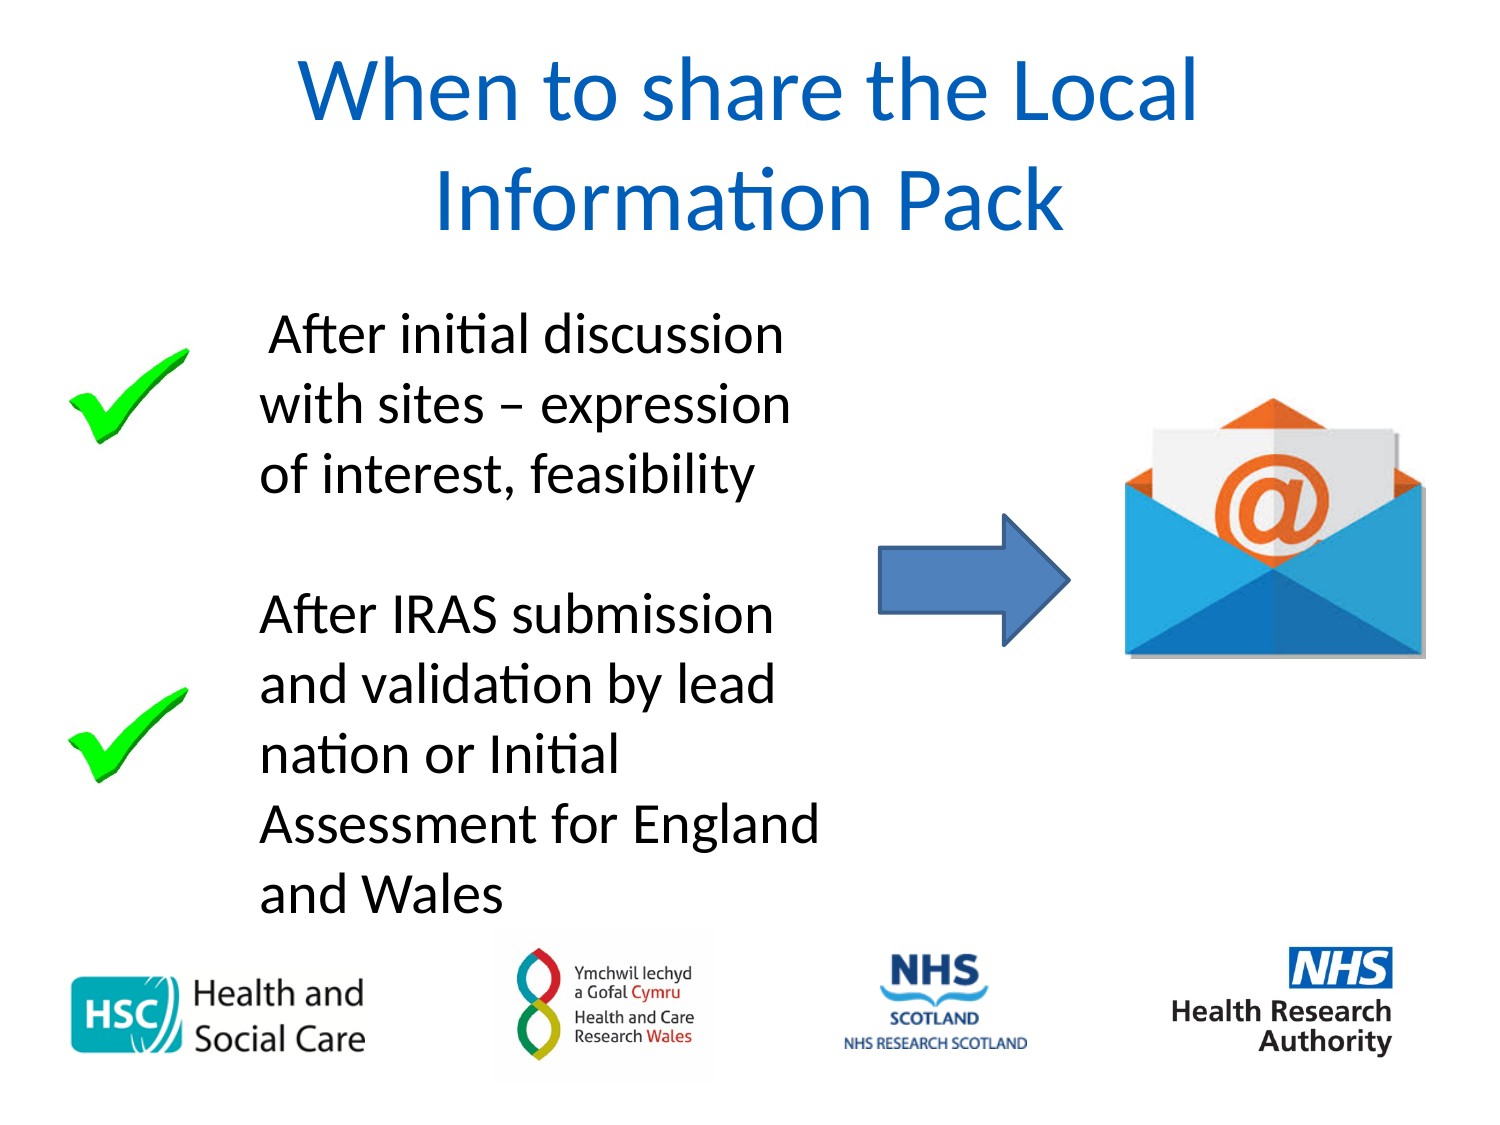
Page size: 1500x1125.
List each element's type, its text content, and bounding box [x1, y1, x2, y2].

text_box [877, 513, 1071, 648]
picture [848, 953, 1027, 1049]
picture [1157, 905, 1434, 1120]
text_box After initial discussion with sites – expression of interest, feasibility After IRAS submission and validation by lead nation or Initial Assessment for England and Wales [245, 288, 848, 1125]
picture [66, 972, 245, 1058]
picture [5, 682, 244, 793]
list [1125, 398, 1426, 659]
picture [6, 342, 246, 454]
title When to share the Local Information Pack [75, 45, 1425, 233]
